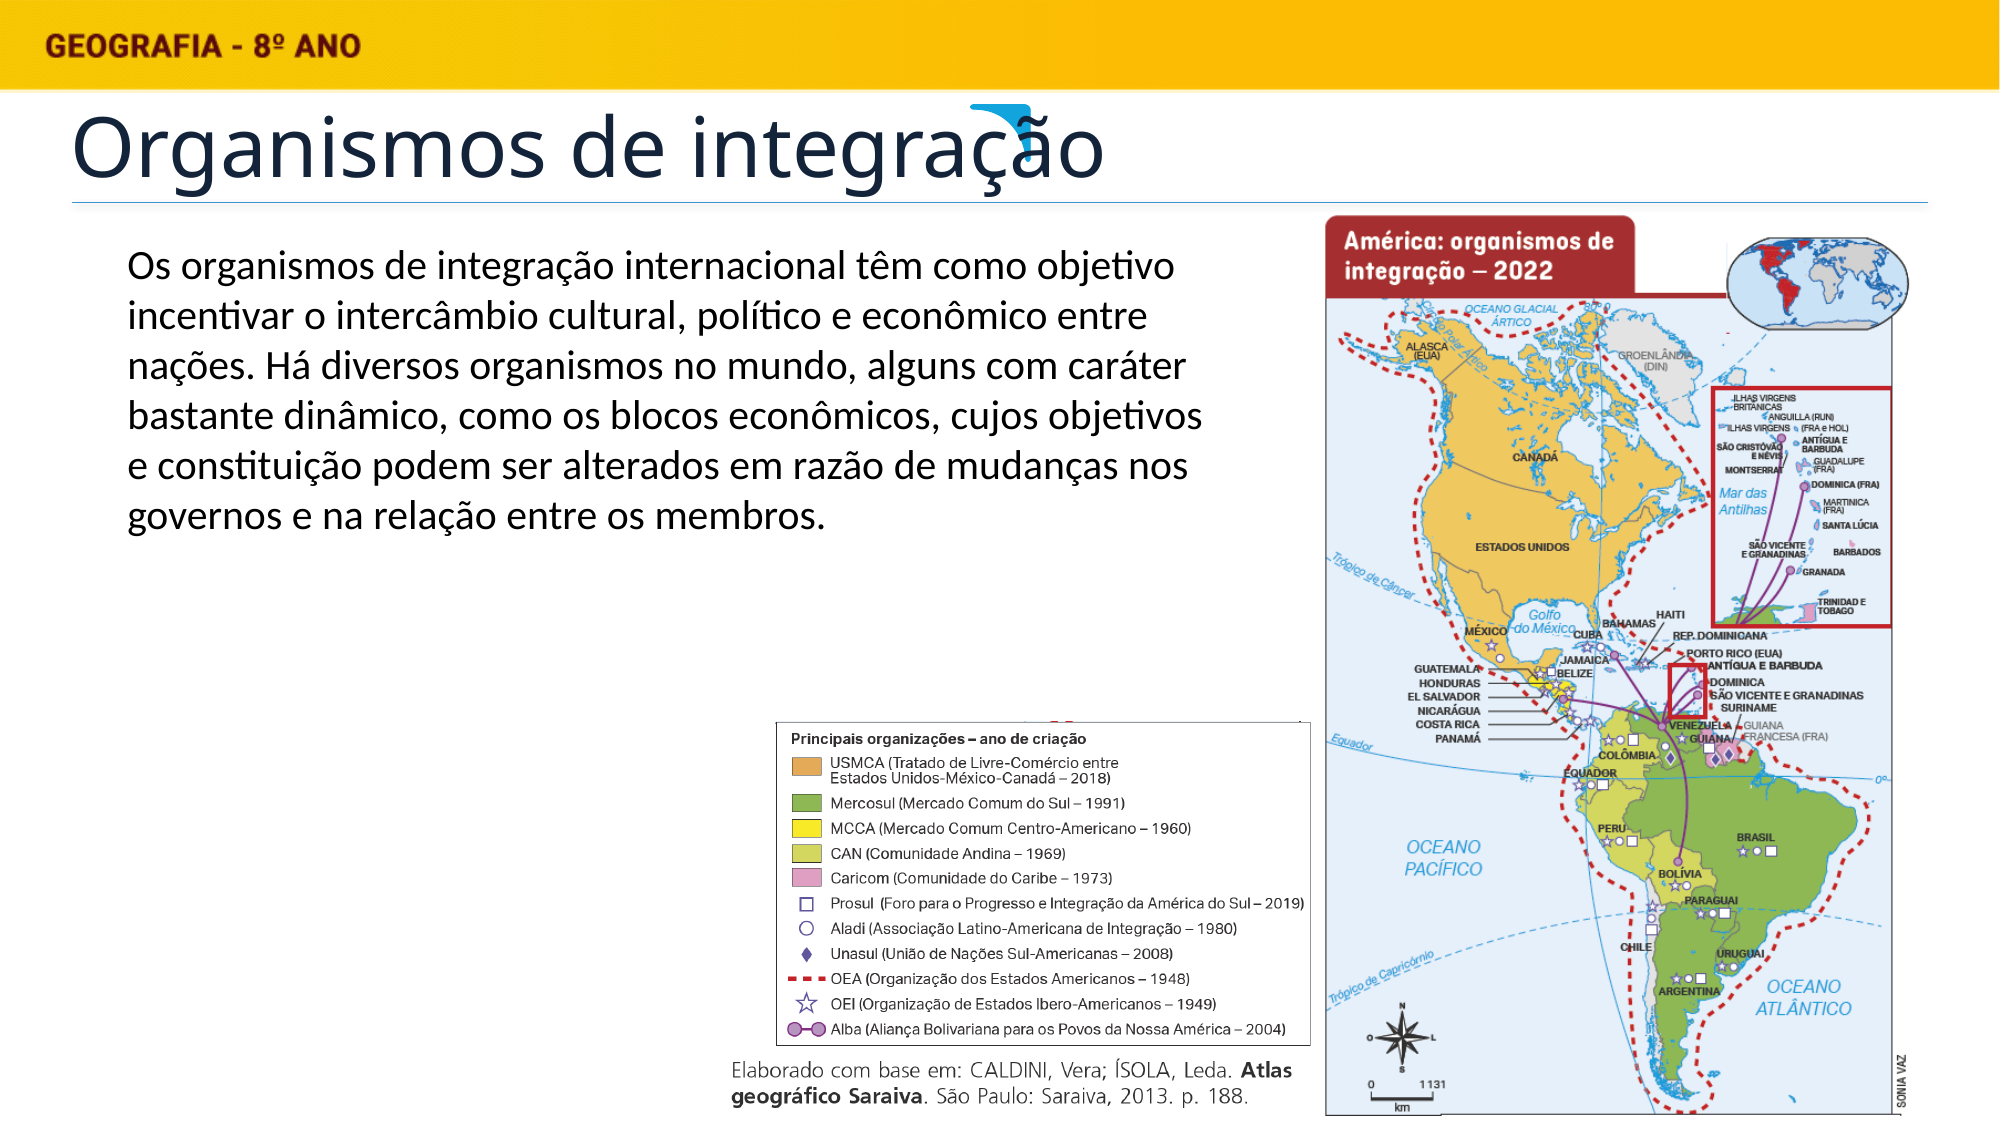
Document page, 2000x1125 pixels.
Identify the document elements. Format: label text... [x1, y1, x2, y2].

picture [0, 0, 2000, 93]
text_box Organismos de integração [55, 104, 1149, 202]
picture [966, 100, 1034, 169]
text_box Os organismos de integração internacional têm como objetivo incentivar o intercâmbio cultural, político e econômico entre nações. Há diversos organismos no mundo, alguns com caráter bastante dinâmico, como os blocos econômicos, cujos objetivos e constituição podem ser alterados em razão de mudanças nos governos e na relação entre os membros. [112, 230, 1224, 546]
picture [723, 212, 1918, 1116]
